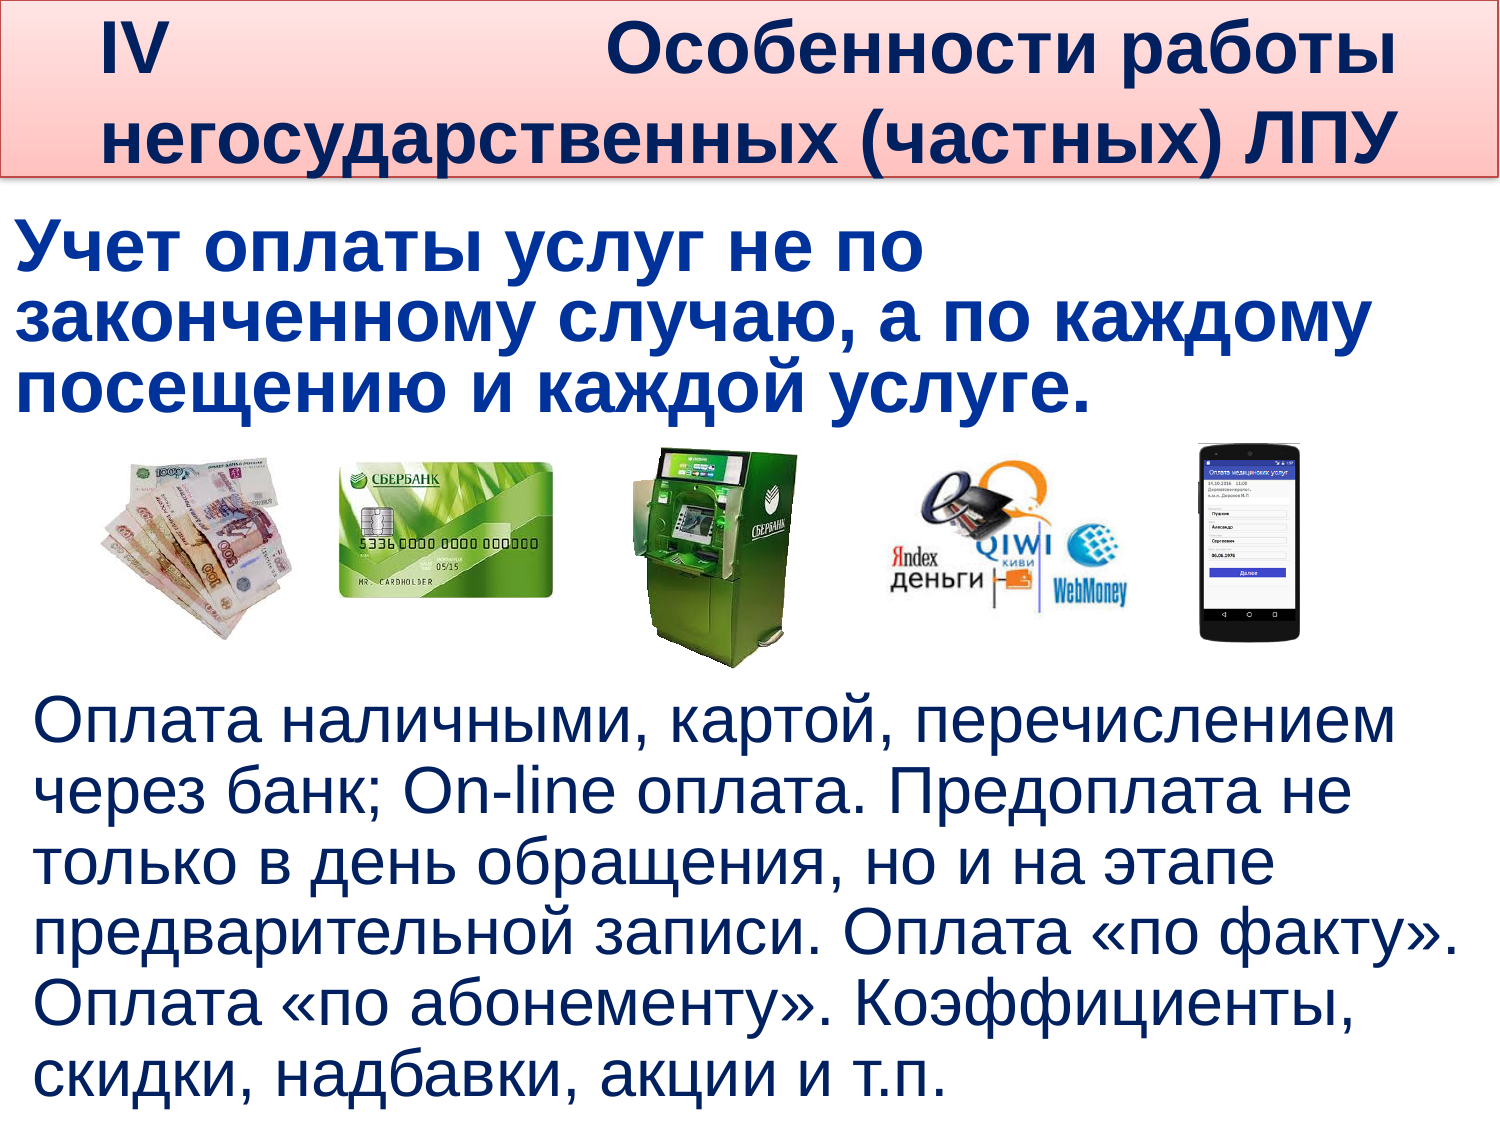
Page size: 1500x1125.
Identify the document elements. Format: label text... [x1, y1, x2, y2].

text_box Учет оплаты услуг не по законченному случаю, а по каждому посещению и каждой услуге. [0, 185, 1483, 435]
picture [338, 461, 553, 599]
text_box Оплата наличными, картой, перечислением через банк; On-line оплата. Предоплата не только в день обращения, но и на этапе предварительной записи. Оплата «по факту». Оплата «по абонементу». Коэффициенты, скидки, надбавки, акции и т.п. [17, 680, 1500, 1118]
picture [1198, 443, 1300, 644]
picture [886, 453, 1130, 622]
picture [100, 457, 292, 640]
text_box IV Особенности работы негосударственных (частных) ЛПУ [0, 0, 1499, 178]
picture [631, 446, 799, 669]
